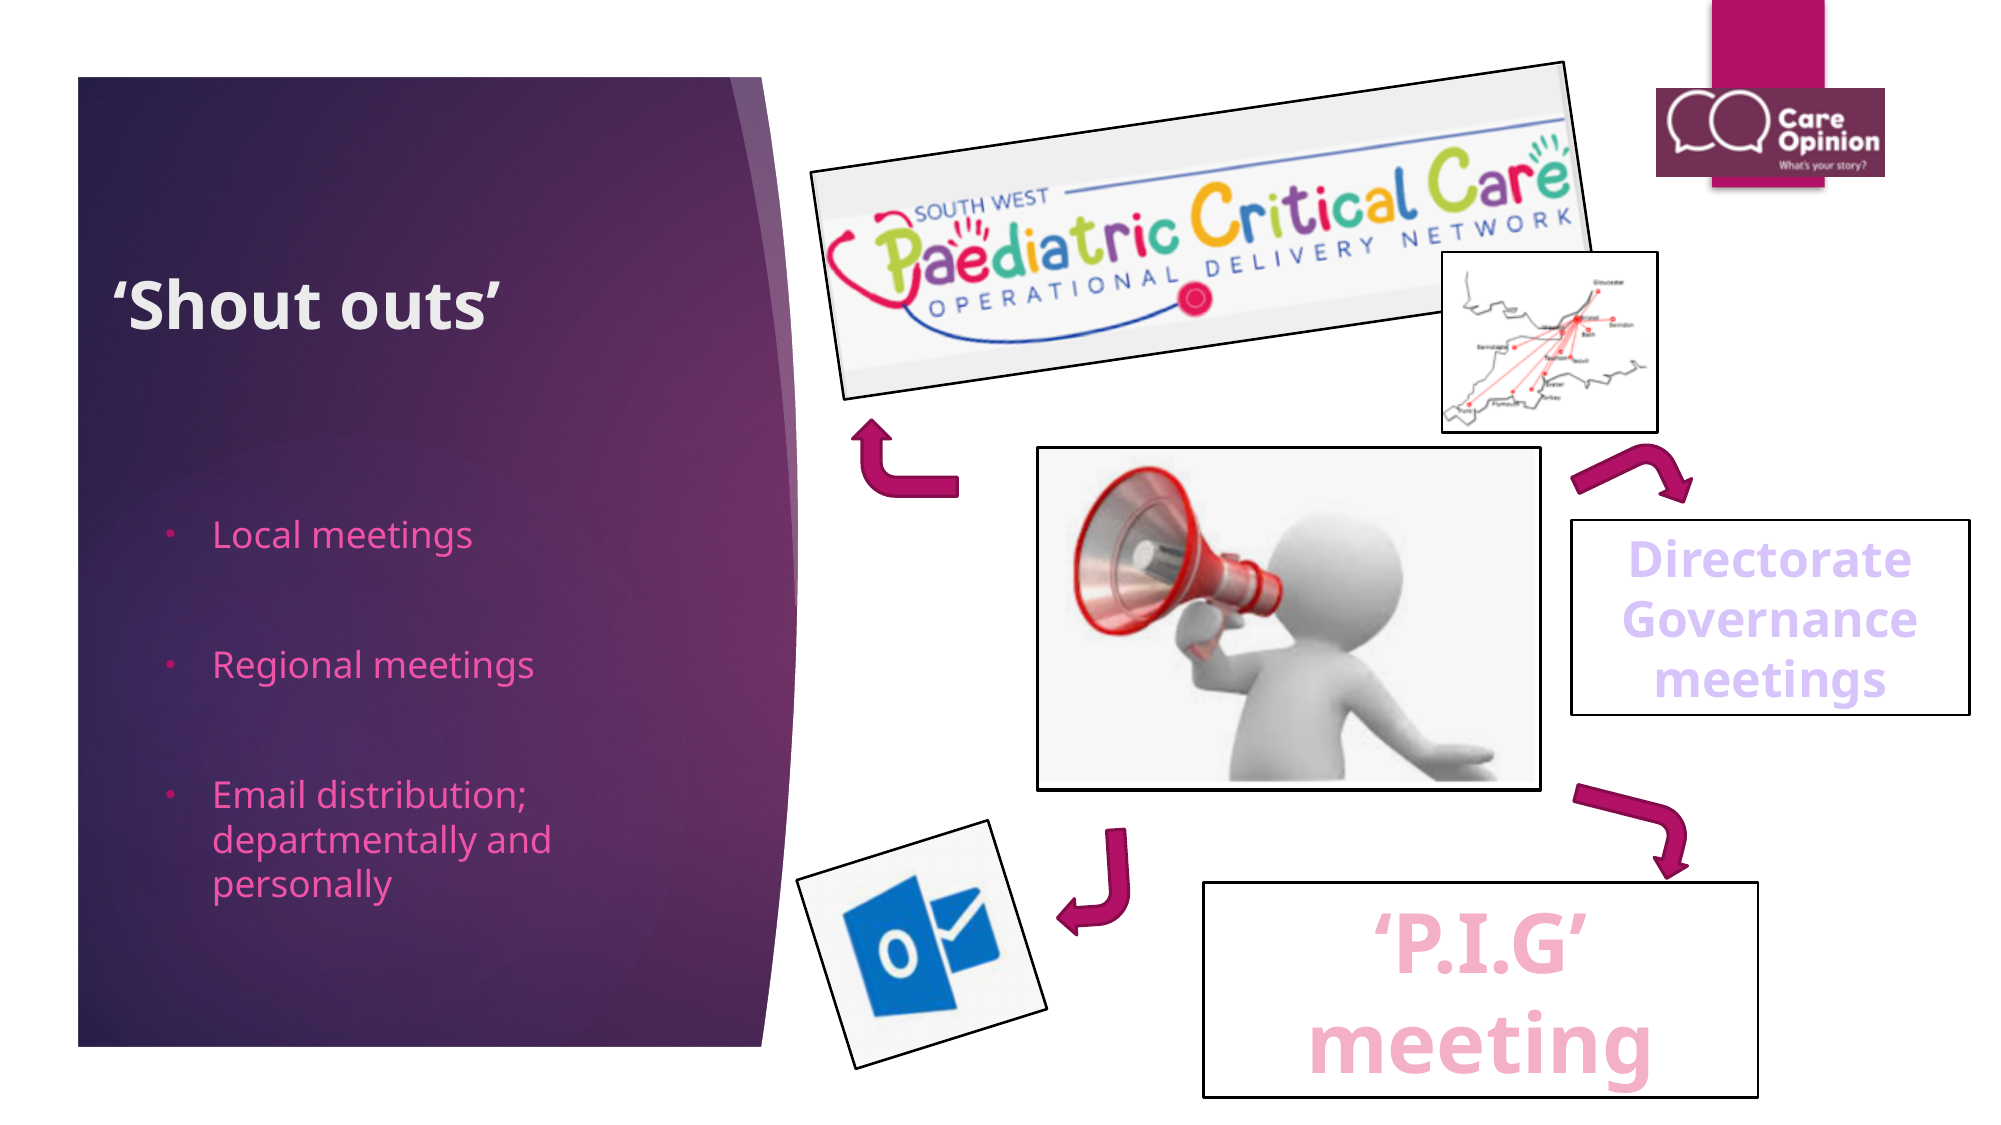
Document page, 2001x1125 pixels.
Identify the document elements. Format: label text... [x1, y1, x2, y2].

list Local meetings Regional meetings Email distribution; departmentally and personally [150, 438, 754, 914]
picture [799, 823, 1045, 1066]
text_box Directorate Governance meetings [1571, 520, 1970, 715]
picture [1655, 87, 1886, 177]
text_box [851, 418, 959, 498]
title ‘Shout outs’ [98, 88, 557, 351]
text_box [1570, 443, 1694, 504]
text_box [1056, 827, 1131, 937]
text_box [1572, 783, 1690, 880]
text_box ‘P.I.G’ meeting [1203, 882, 1758, 1098]
picture [814, 65, 1657, 432]
picture [1038, 448, 1540, 789]
